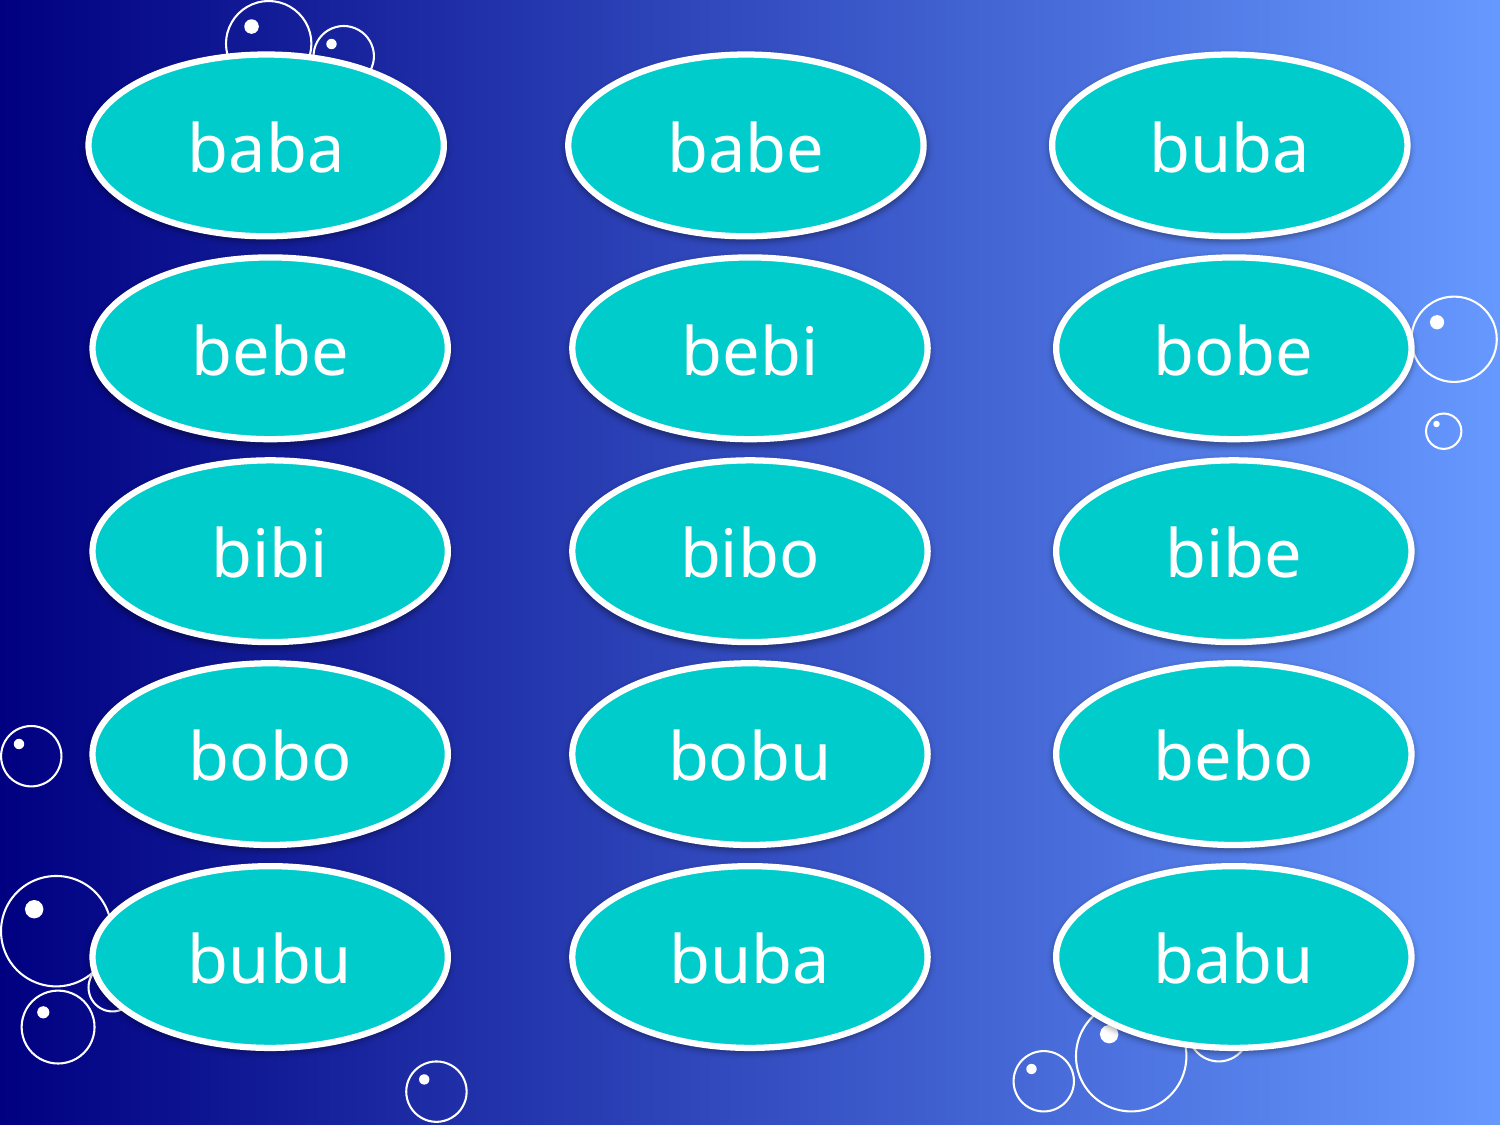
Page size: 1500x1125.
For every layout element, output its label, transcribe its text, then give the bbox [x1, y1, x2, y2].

text_box buba [1048, 51, 1411, 240]
text_box bobu [569, 660, 931, 849]
text_box bobo [89, 660, 452, 849]
text_box bebo [1053, 660, 1415, 849]
text_box bibe [1053, 457, 1415, 646]
text_box babe [565, 51, 927, 240]
text_box bobe [1053, 254, 1415, 443]
text_box bebi [569, 254, 931, 443]
text_box bebe [89, 254, 452, 443]
text_box bibo [569, 457, 931, 646]
text_box babu [1053, 863, 1415, 1052]
text_box buba [569, 863, 931, 1052]
text_box bibi [89, 457, 452, 646]
text_box baba [85, 51, 447, 240]
text_box bubu [89, 863, 452, 1052]
